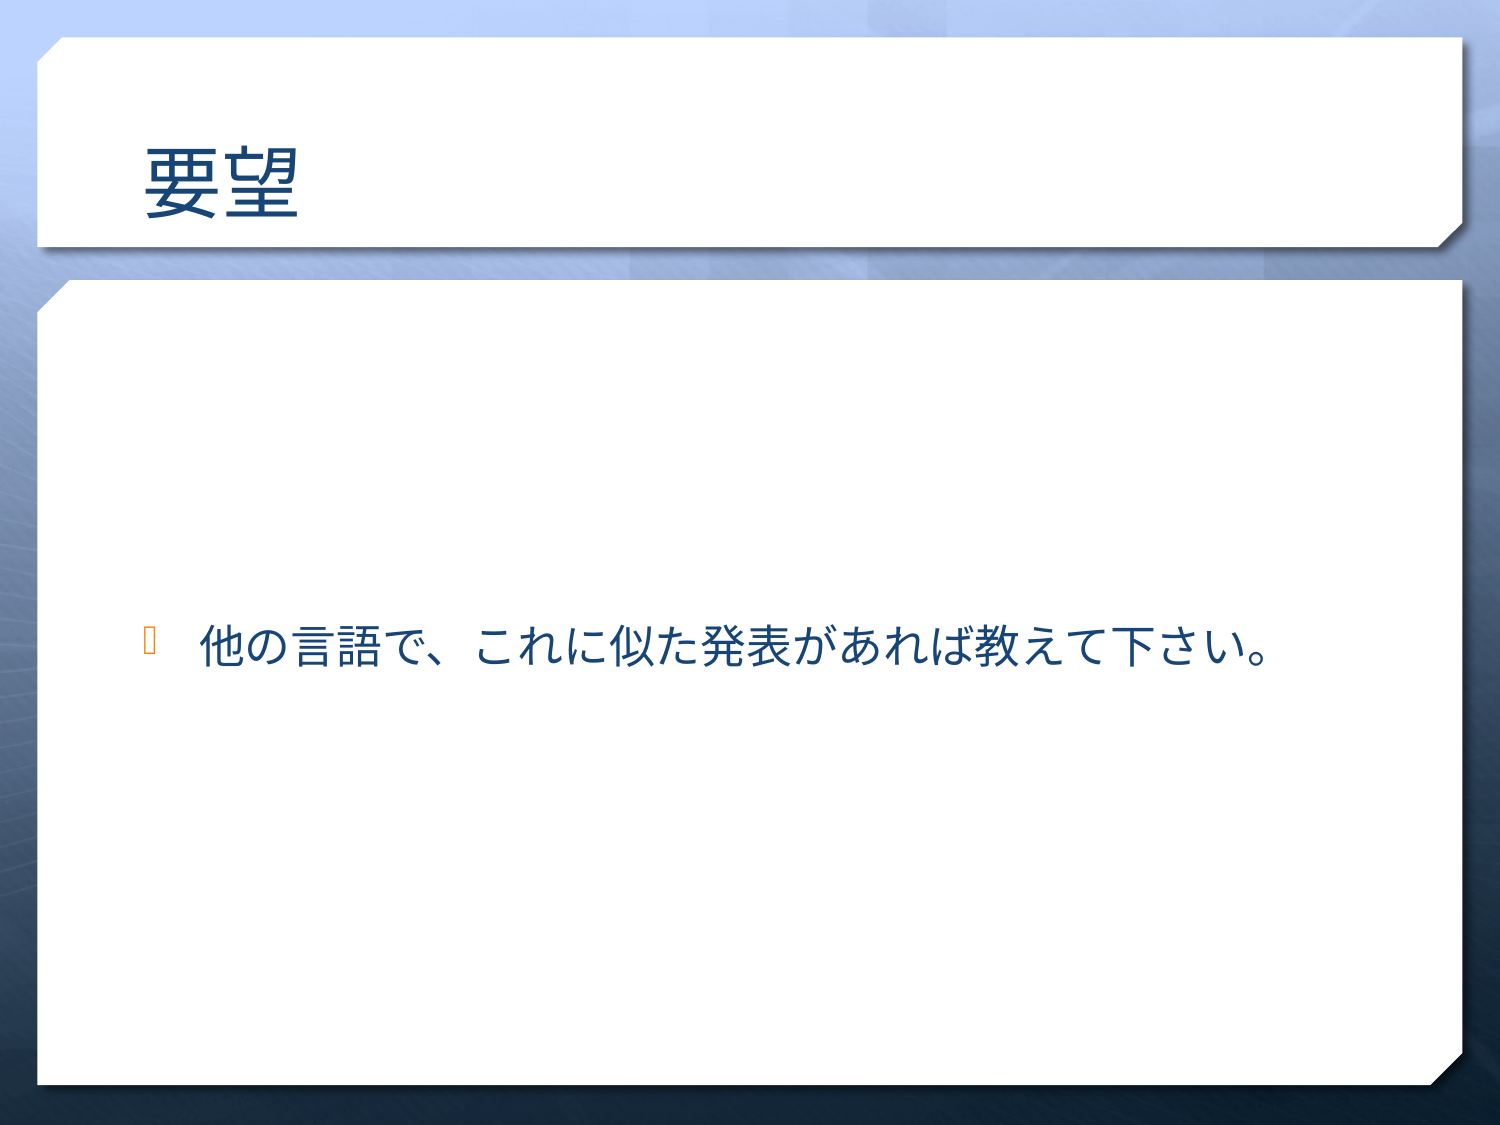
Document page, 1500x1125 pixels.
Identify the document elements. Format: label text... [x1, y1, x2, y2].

list 他の言語で、これに似た発表があれば教えて下さい。 [127, 319, 1372, 978]
title 要望 [127, 48, 1372, 236]
